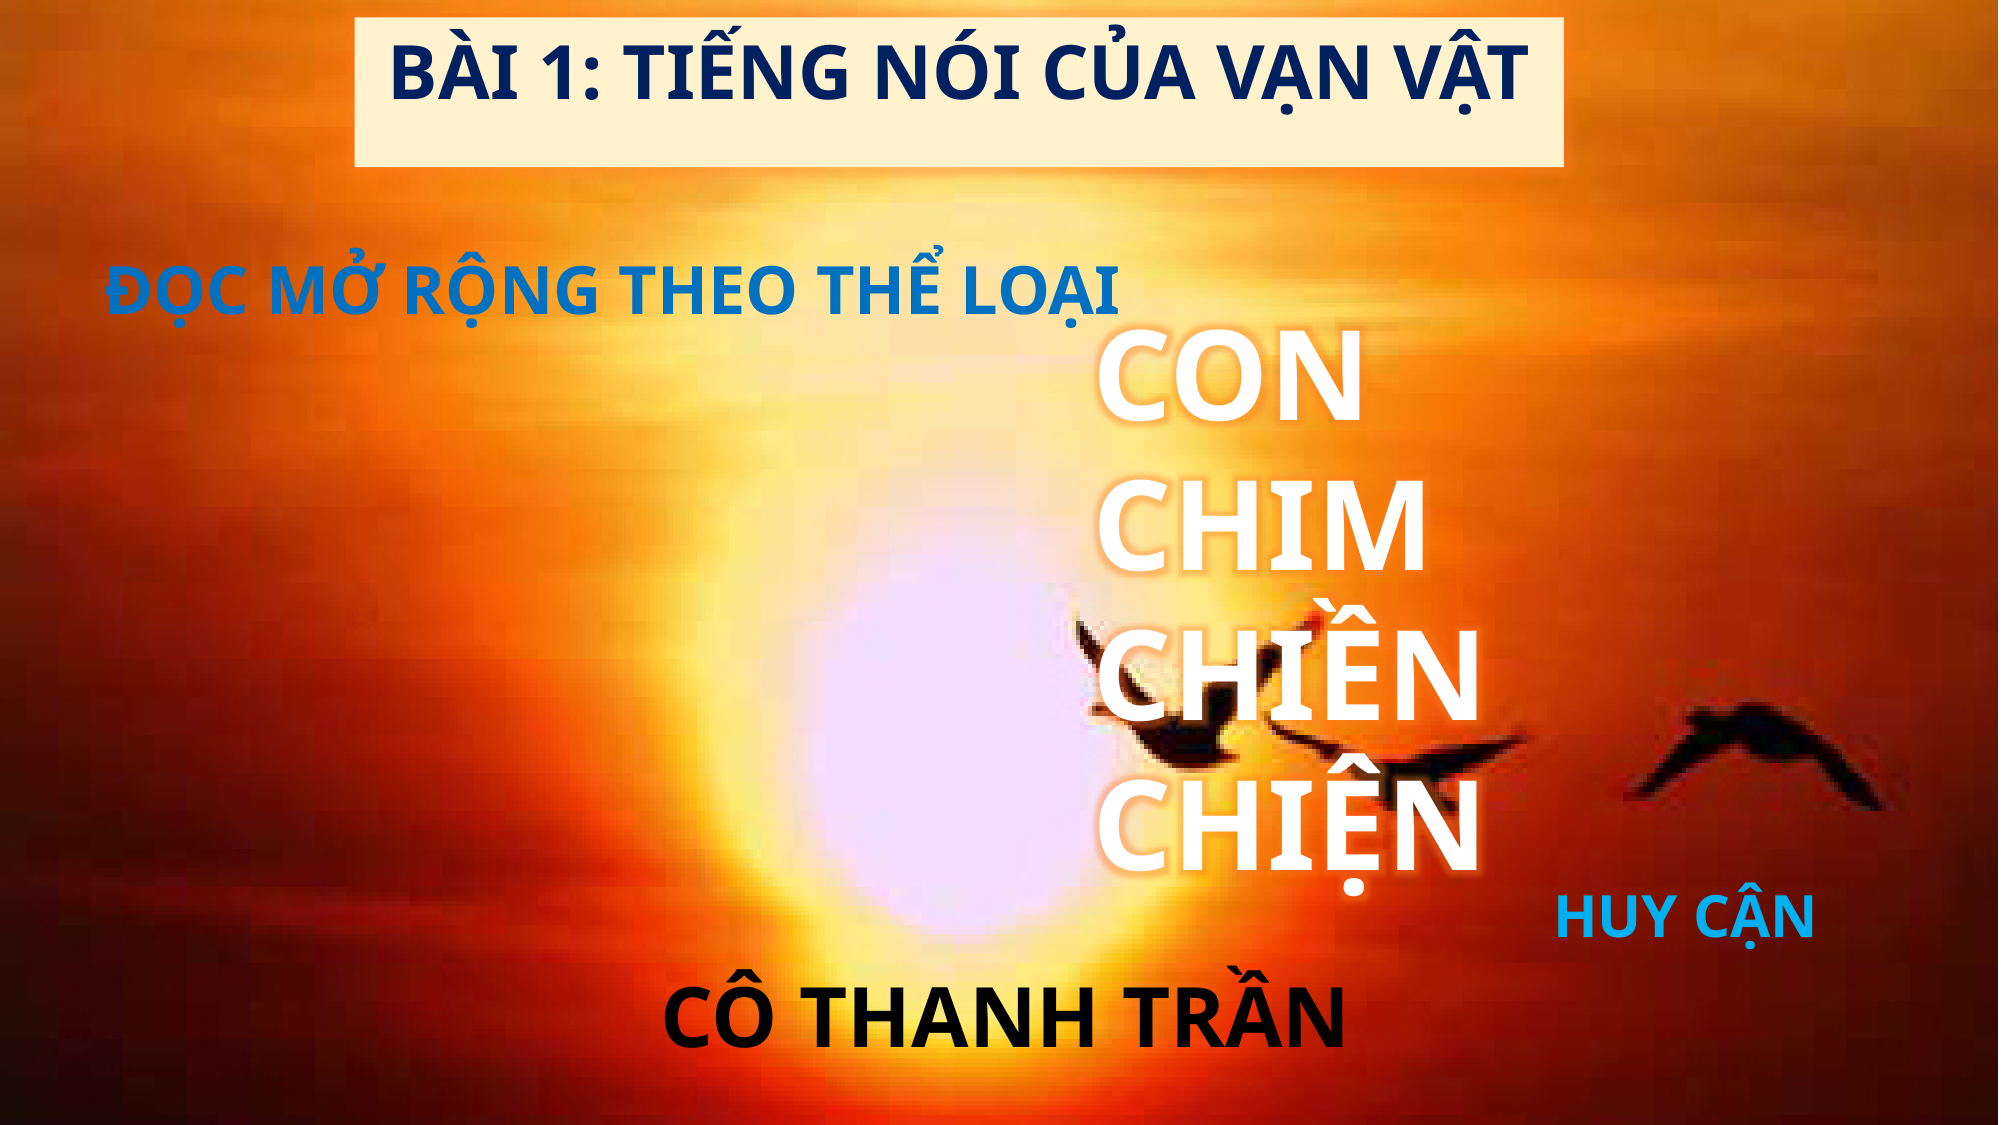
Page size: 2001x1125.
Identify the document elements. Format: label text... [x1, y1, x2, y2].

text_box CON CHIM CHIỀN CHIỆN [1074, 284, 1579, 903]
text_box BÀI 1: TIẾNG NÓI CỦA VẠN VẬT [354, 17, 1564, 168]
text_box ĐỌC MỞ RỘNG THEO THỂ LOẠI [66, 240, 1160, 335]
text_box CÔ THANH TRẦN [645, 957, 1388, 1072]
text_box HUY CẬN [1538, 871, 1833, 957]
picture [0, 0, 1998, 1125]
